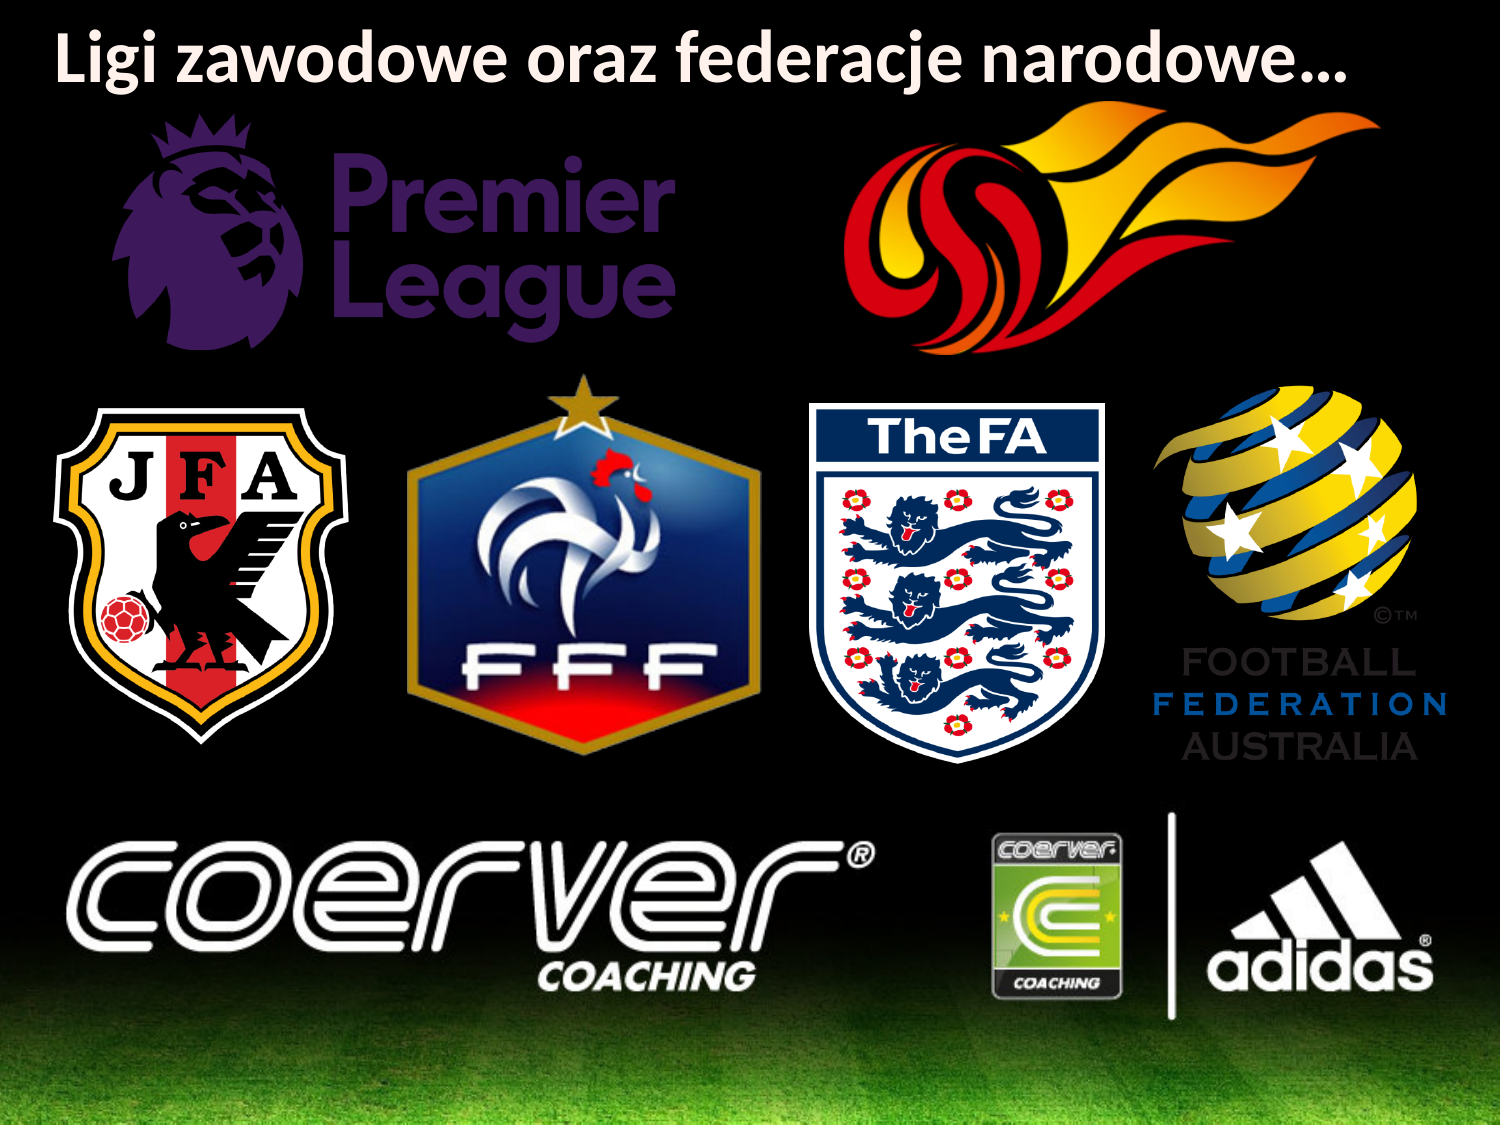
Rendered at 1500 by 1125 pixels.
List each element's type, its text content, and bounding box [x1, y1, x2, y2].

picture [111, 113, 676, 350]
picture [0, 373, 1500, 1125]
picture [844, 101, 1381, 355]
text_box Ligi zawodowe oraz federacje narodowe… [39, 0, 1368, 105]
